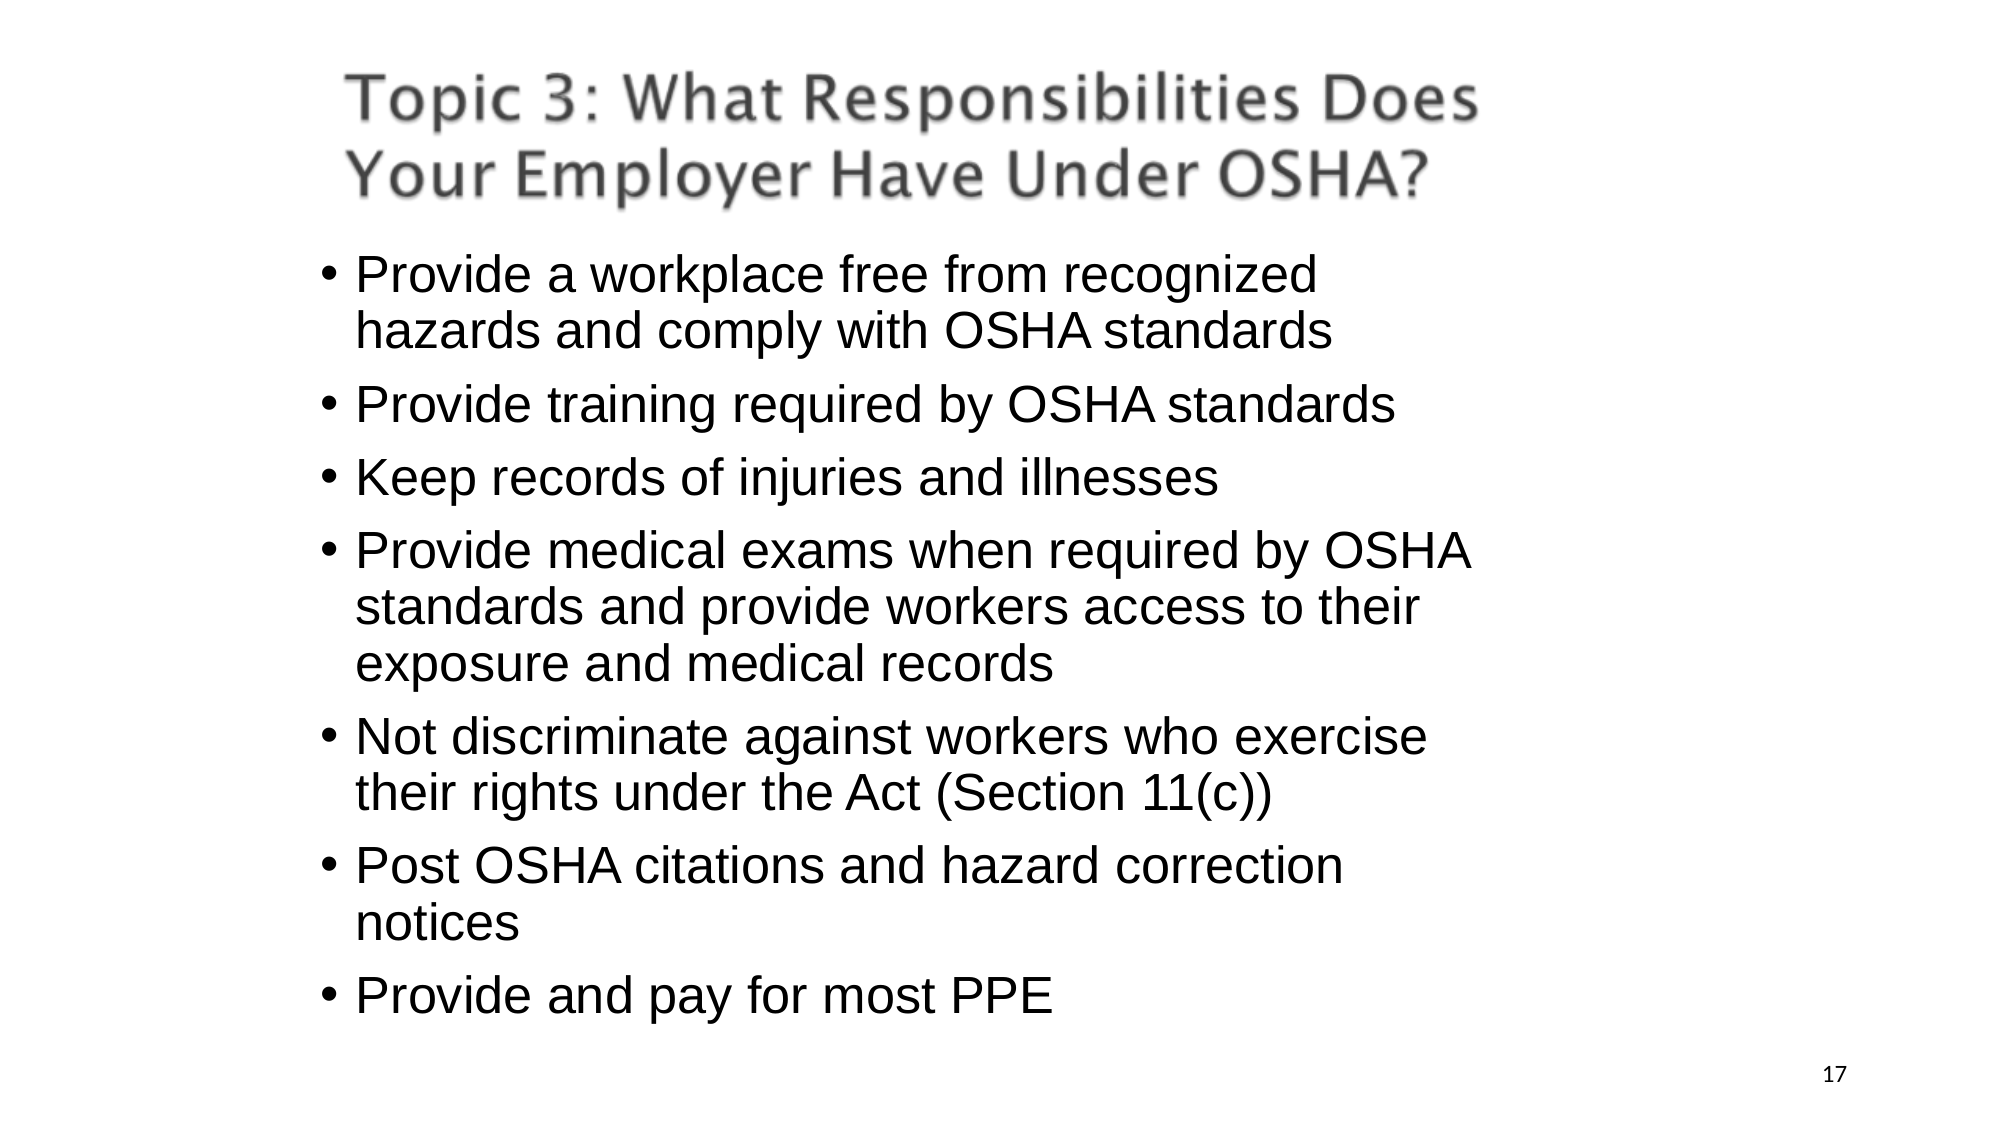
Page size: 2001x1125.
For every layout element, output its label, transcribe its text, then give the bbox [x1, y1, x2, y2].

slide_number 17 [1412, 1042, 1863, 1103]
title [299, 45, 1658, 233]
list Provide a workplace free from recognized hazards and comply with OSHA standards Provide training required by OSHA standards Keep records of injuries and illnesses Provide medical exams when required by OSHA standards and provide workers access to their exposure and medical records Not discriminate against workers who exercise their rights under the Act (Section 11(c)) Post OSHA citations and hazard correction notices Provide and pay for most PPE [305, 240, 1518, 1051]
